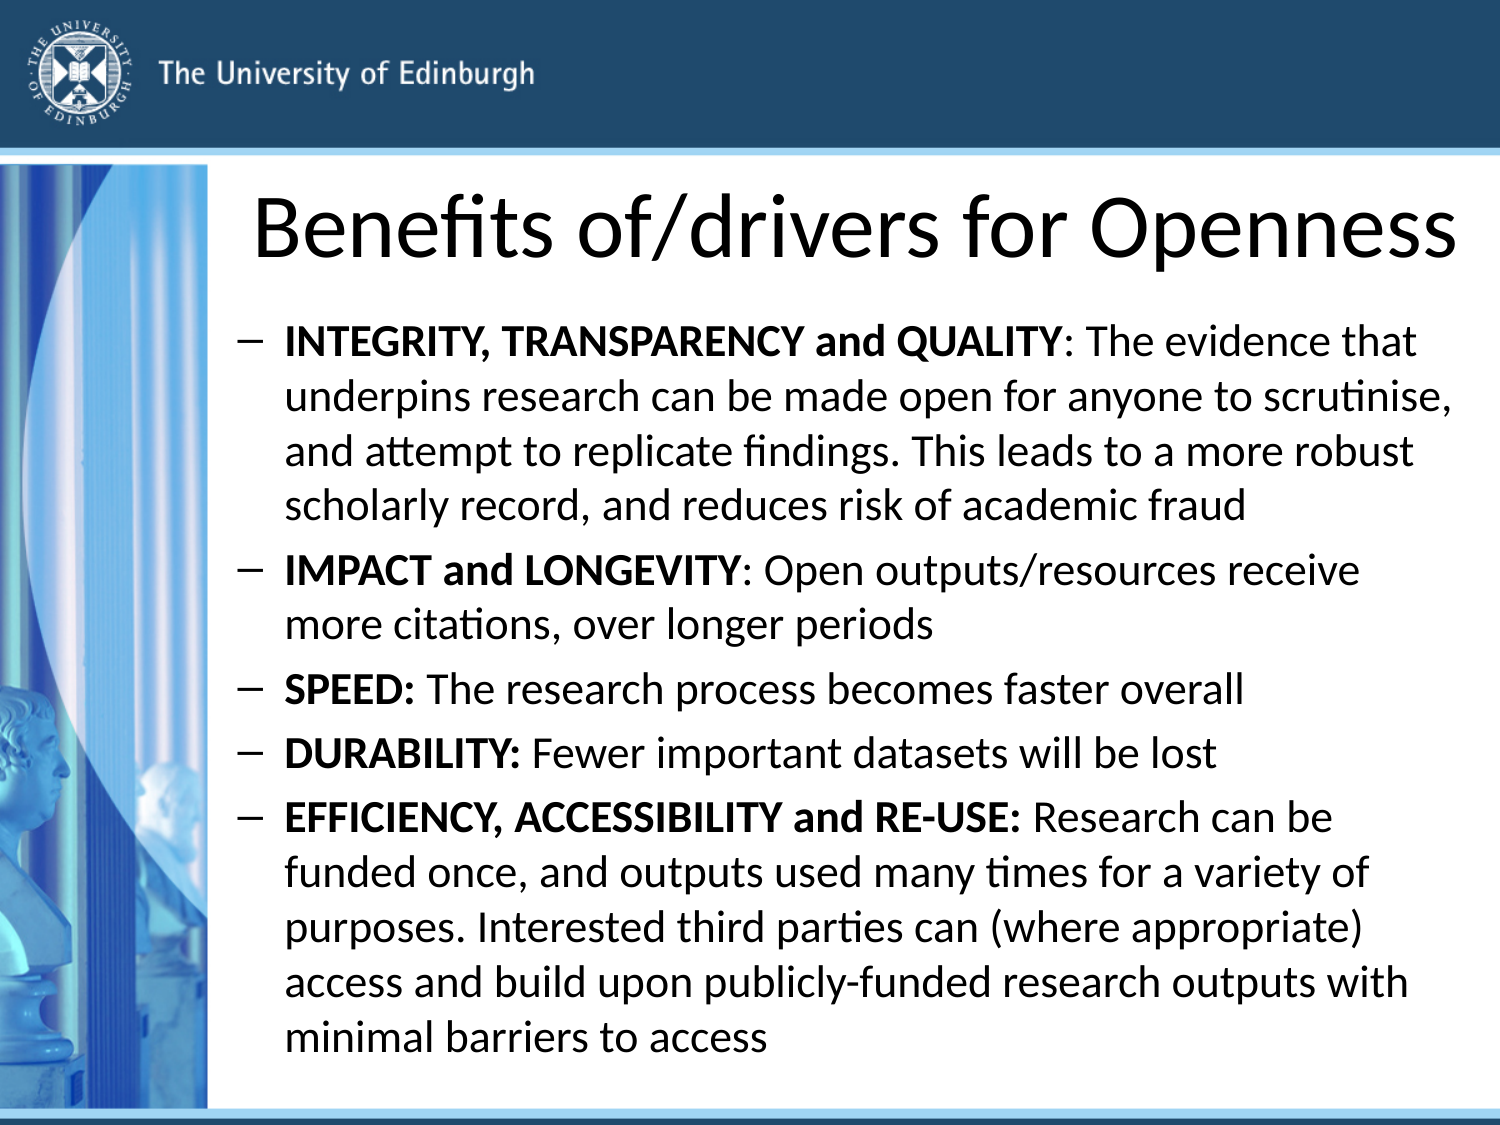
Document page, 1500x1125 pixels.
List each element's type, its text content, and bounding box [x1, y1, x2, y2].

picture [0, 0, 1500, 1125]
title Benefits of/drivers for Openness [212, 126, 1500, 315]
list INTEGRITY, TRANSPARENCY and QUALITY: The evidence that underpins research can be made open for anyone to scrutinise, and attempt to replicate findings. This leads to a more robust scholarly record, and reduces risk of academic fraud IMPACT and LONGEVITY: Open outputs/resources receive more citations, over longer periods SPEED: The research process becomes faster overall DURABILITY: Fewer important datasets will be lost EFFICIENCY, ACCESSIBILITY and RE-USE: Research can be funded once, and outputs used many times for a variety of purposes. Interested third parties can (where appropriate) access and build upon publicly-funded research outputs with minimal barriers to access [147, 302, 1471, 1094]
